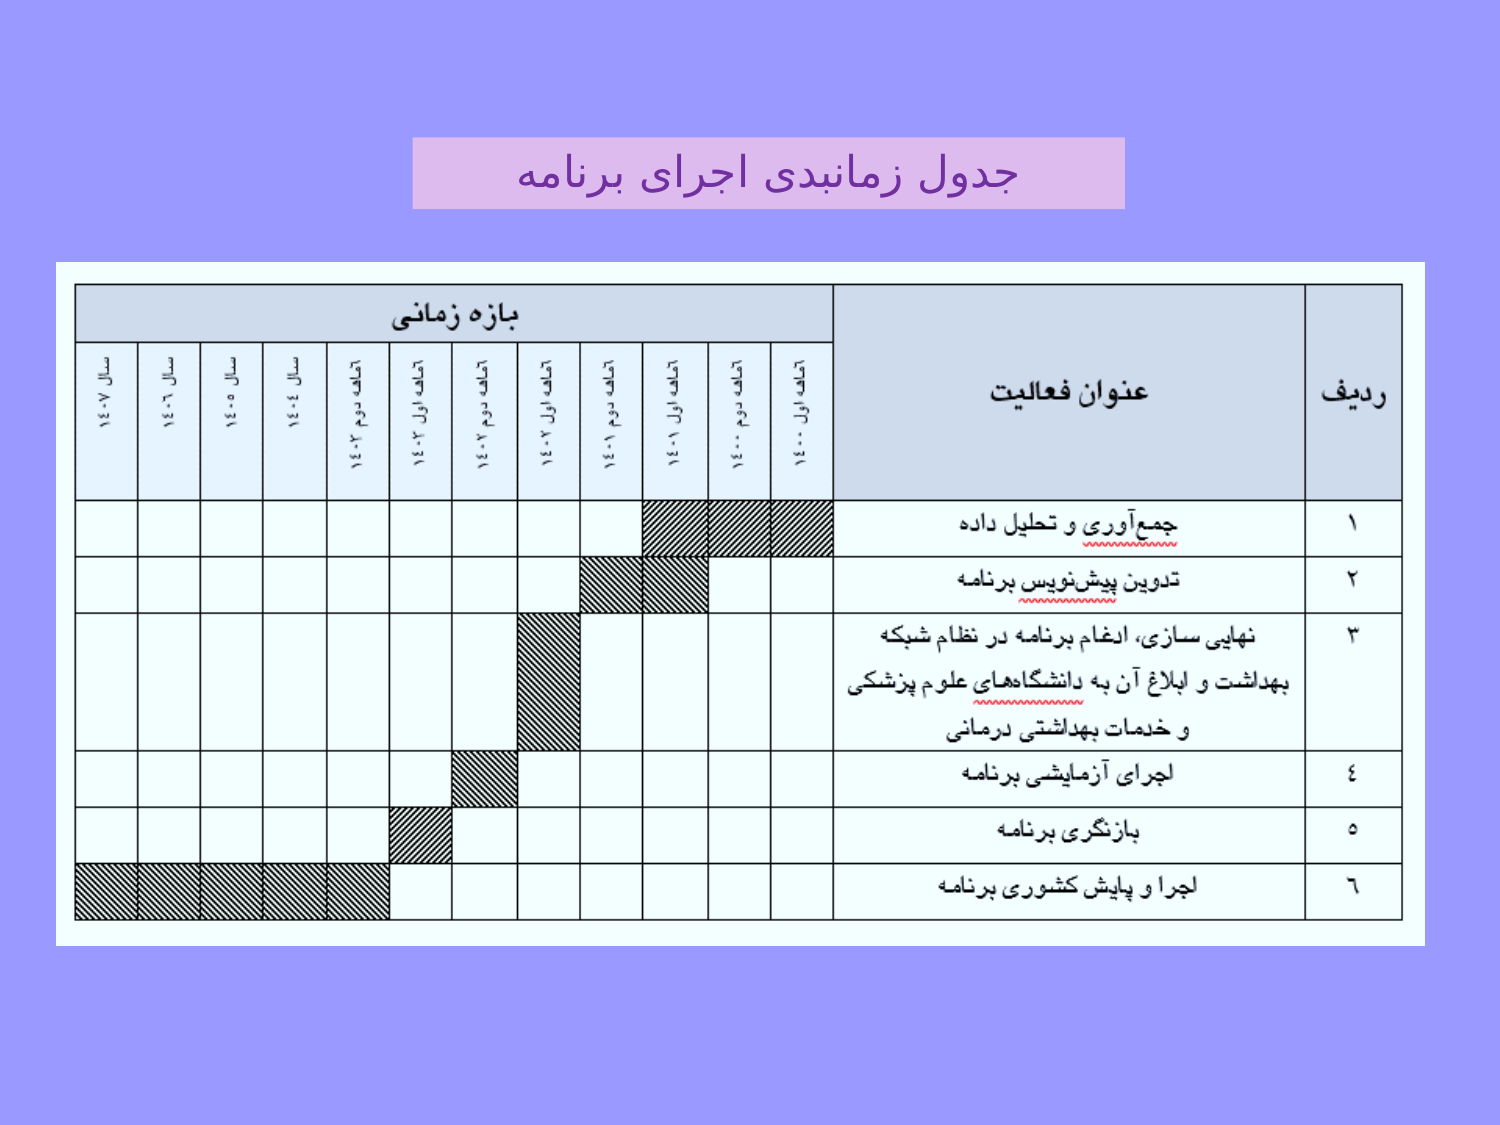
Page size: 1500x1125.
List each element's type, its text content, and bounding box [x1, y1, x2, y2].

text_box جدول زمانبدی اجرای برنامه [412, 137, 1125, 210]
picture [55, 262, 1426, 946]
